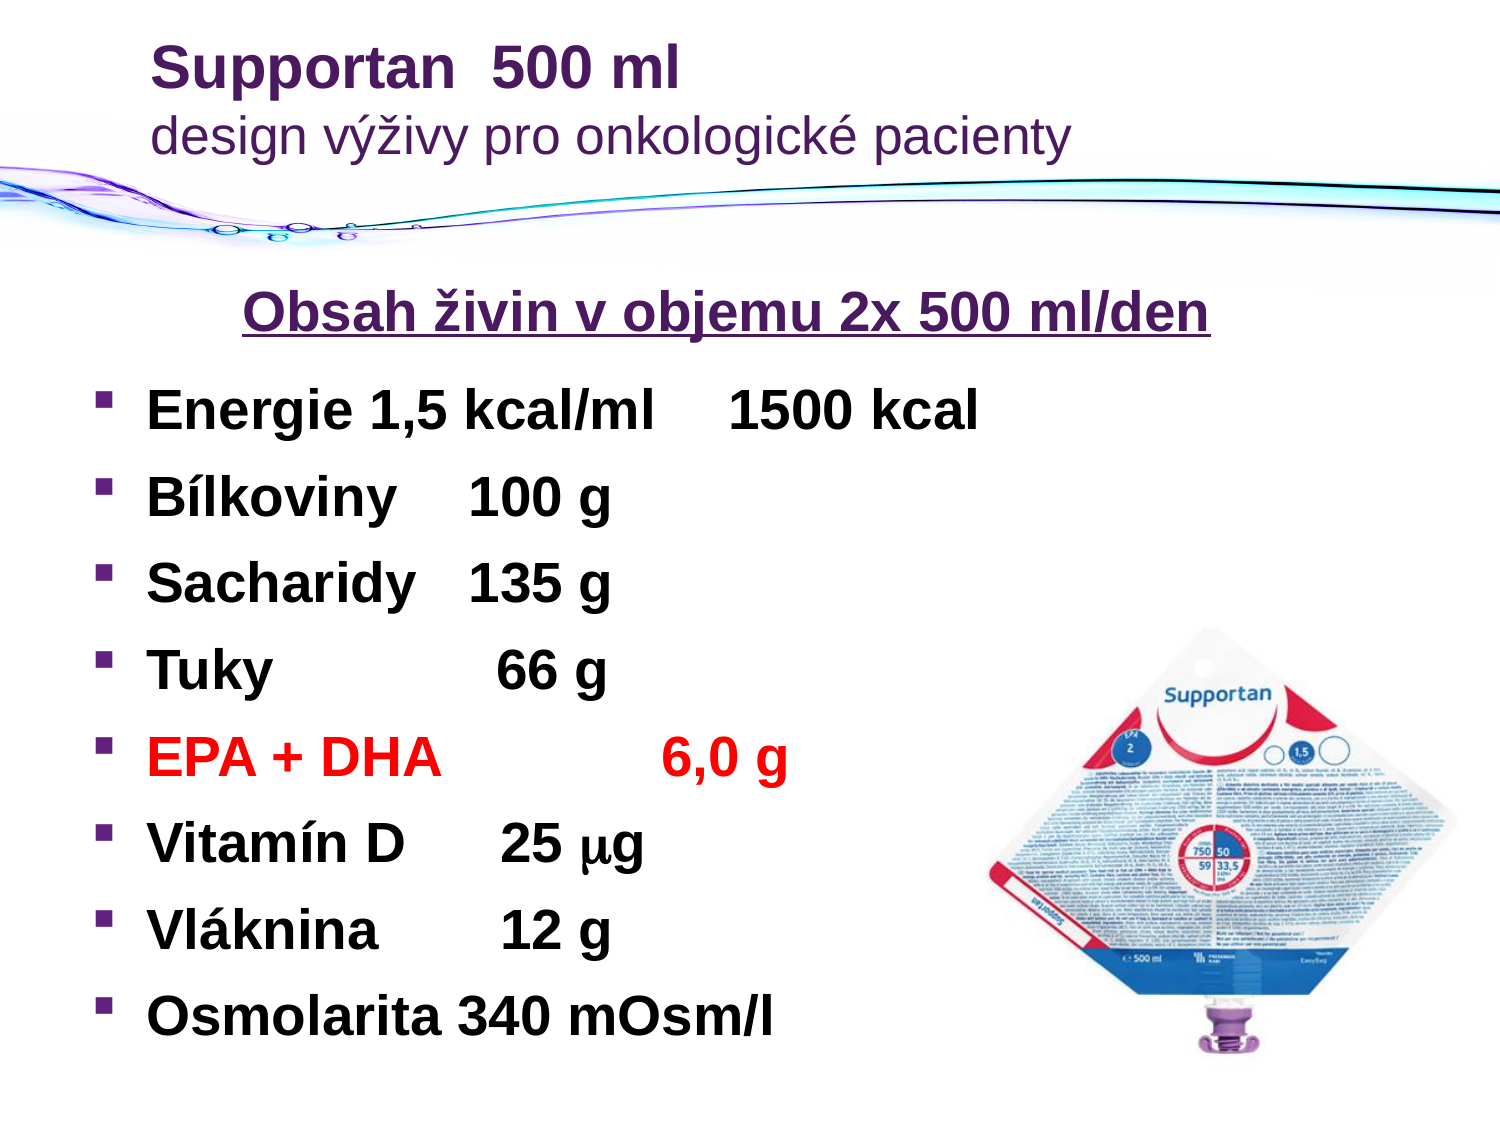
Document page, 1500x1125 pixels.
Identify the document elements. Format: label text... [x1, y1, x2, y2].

picture [967, 551, 1471, 1125]
title Supportan 500 ml design výživy pro onkologické pacienty [135, 19, 1376, 173]
list Obsah živin v objemu 2x 500 ml/den Energie 1,5 kcal/ml 1500 kcal Bílkoviny 100 g Sacharidy 135 g Tuky 66 g EPA + DHA 6,0 g Vitamín D 25 mg Vláknina 12 g Osmolarita 340 mOsm/l [76, 267, 1376, 1059]
picture [0, 112, 1500, 299]
